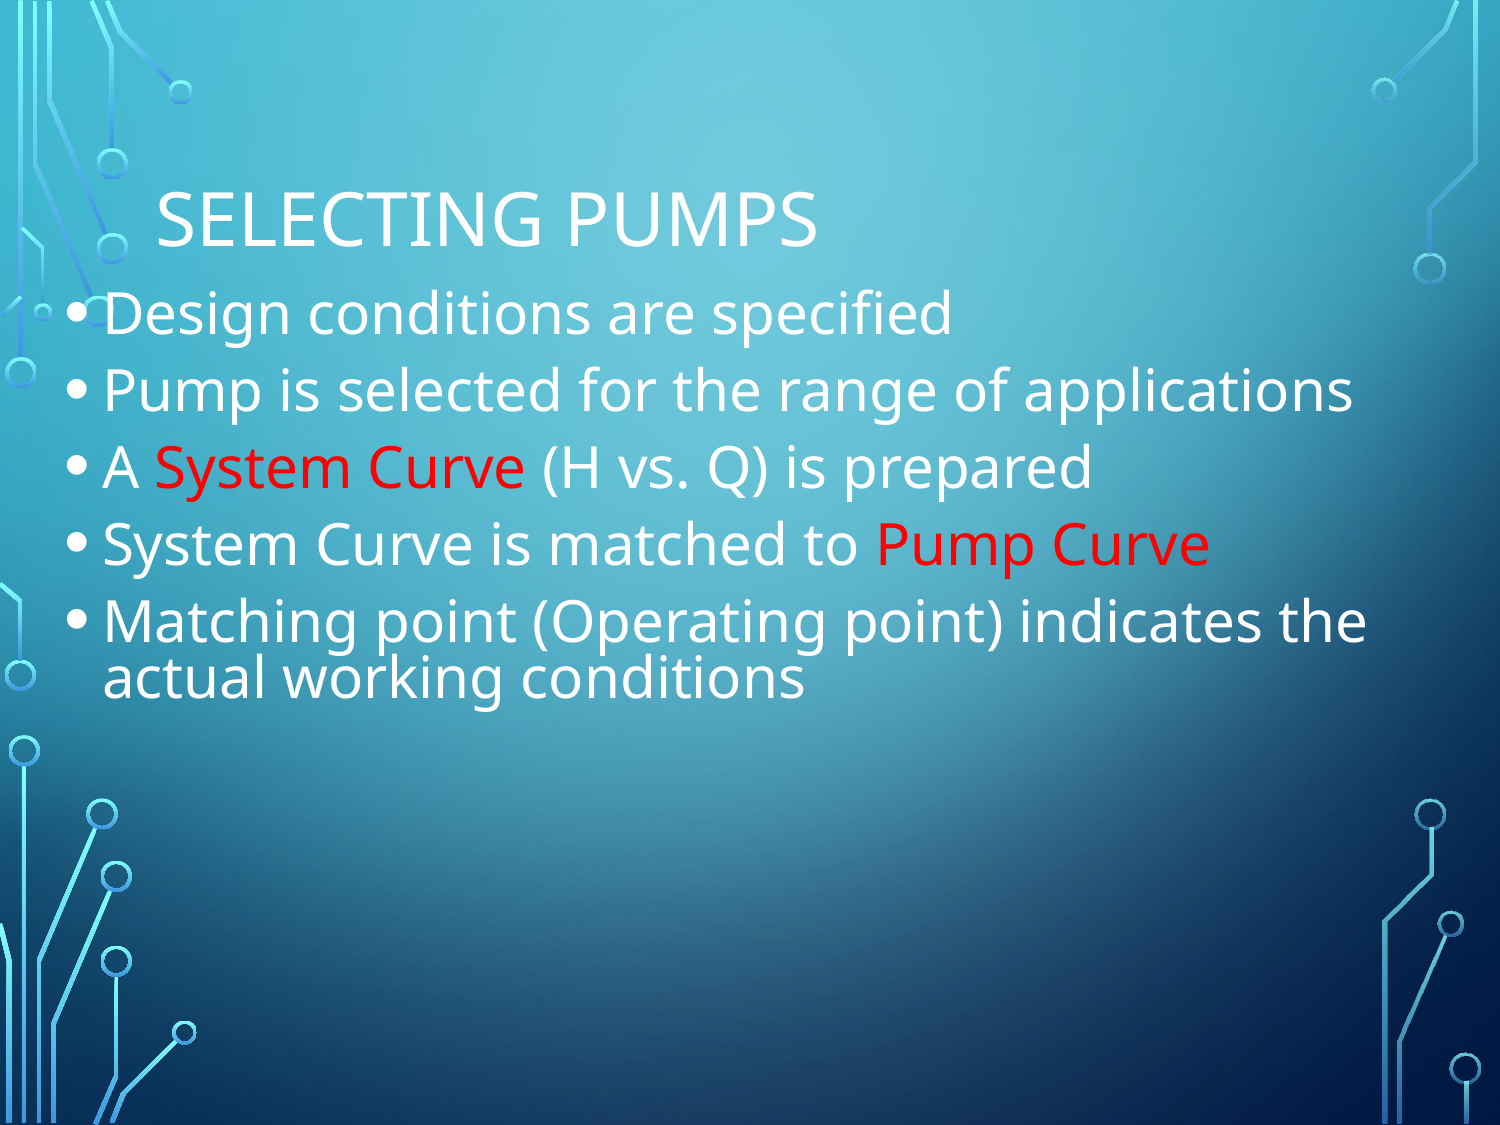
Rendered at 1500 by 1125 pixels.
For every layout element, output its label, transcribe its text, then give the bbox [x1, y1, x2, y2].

list Design conditions are specified Pump is selected for the range of applications A System Curve (H vs. Q) is prepared System Curve is matched to Pump Curve Matching point (Operating point) indicates the actual working conditions [49, 282, 1475, 1025]
title Selecting Pumps [140, 101, 1360, 282]
